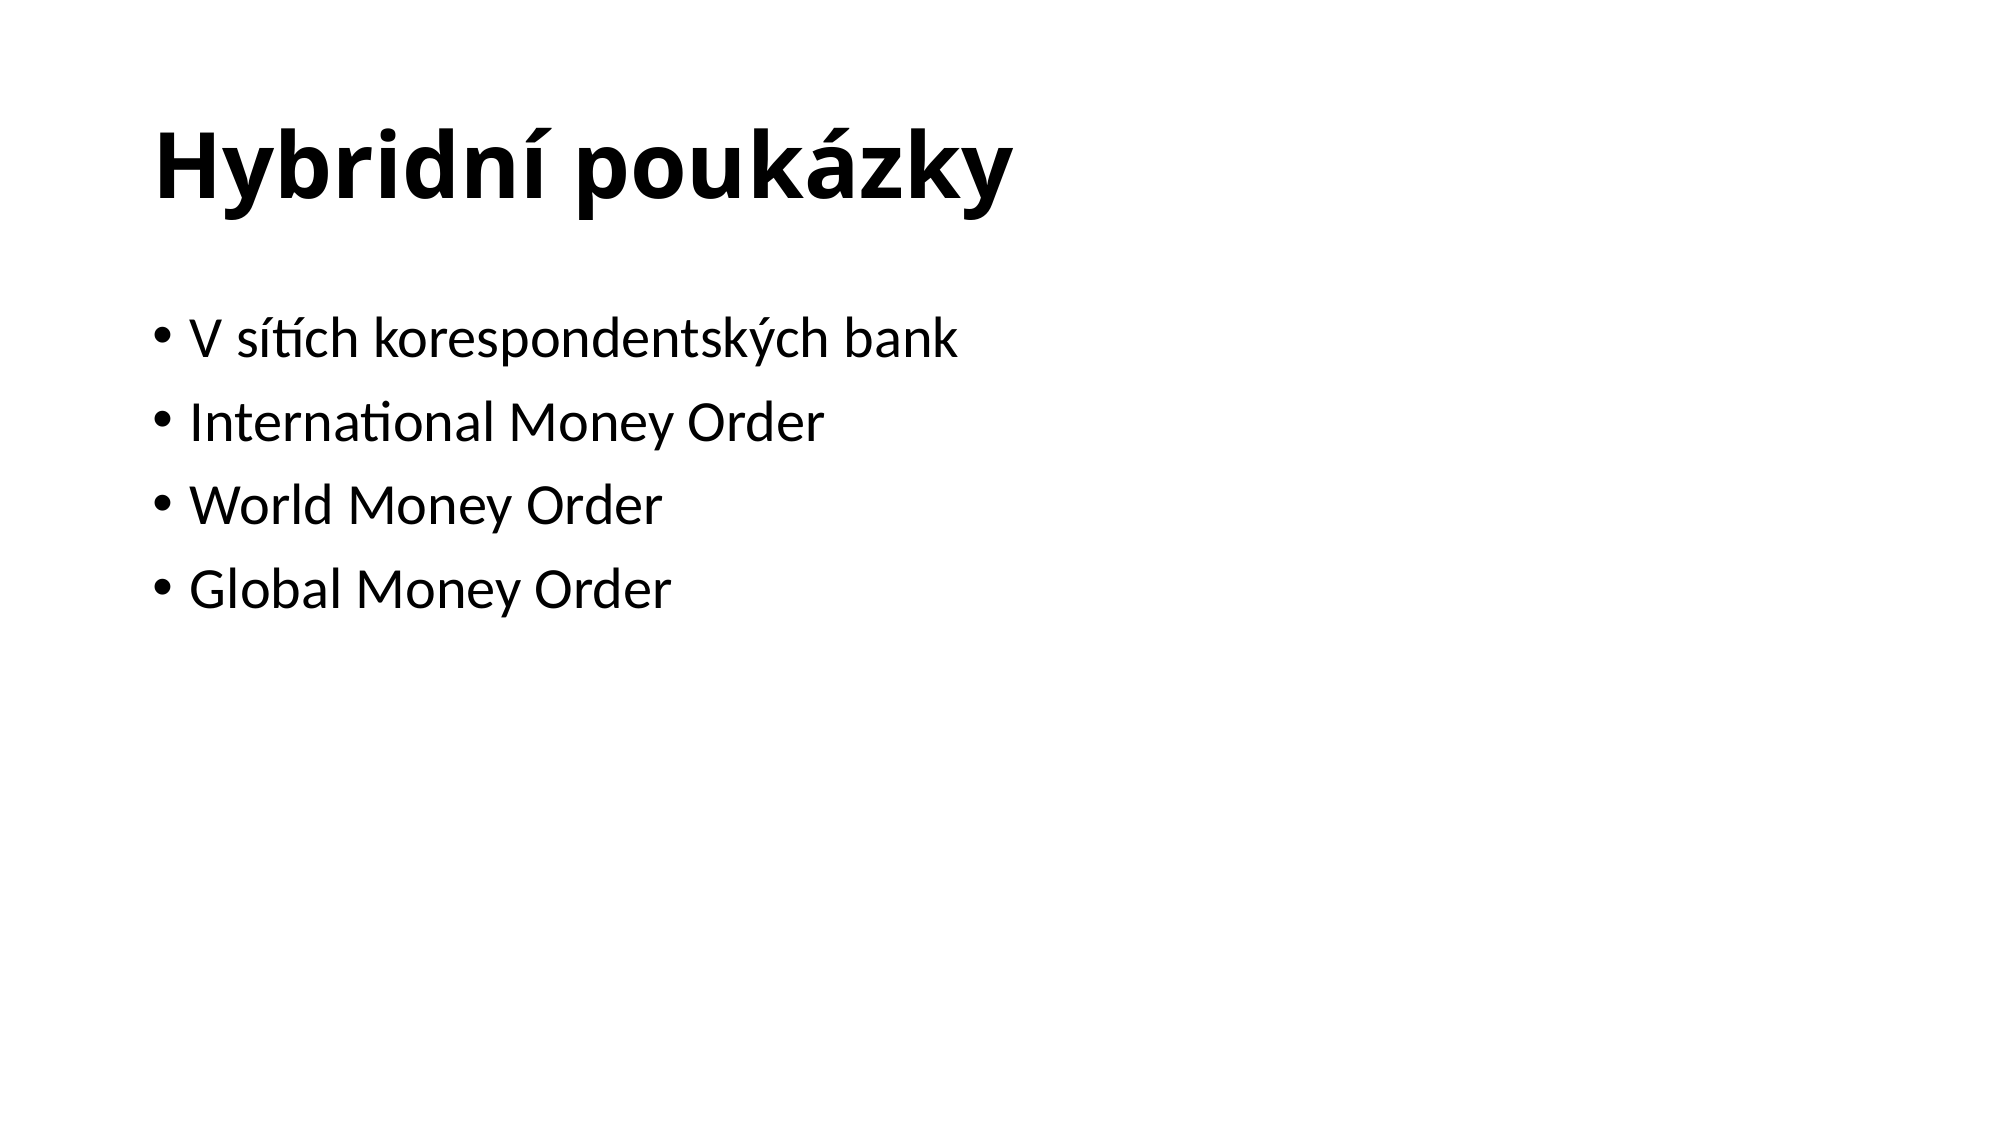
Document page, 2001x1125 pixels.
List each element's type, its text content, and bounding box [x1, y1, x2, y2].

title Hybridní poukázky [137, 59, 1863, 278]
list V sítích korespondentských bank International Money Order World Money Order Global Money Order [137, 299, 1863, 1014]
